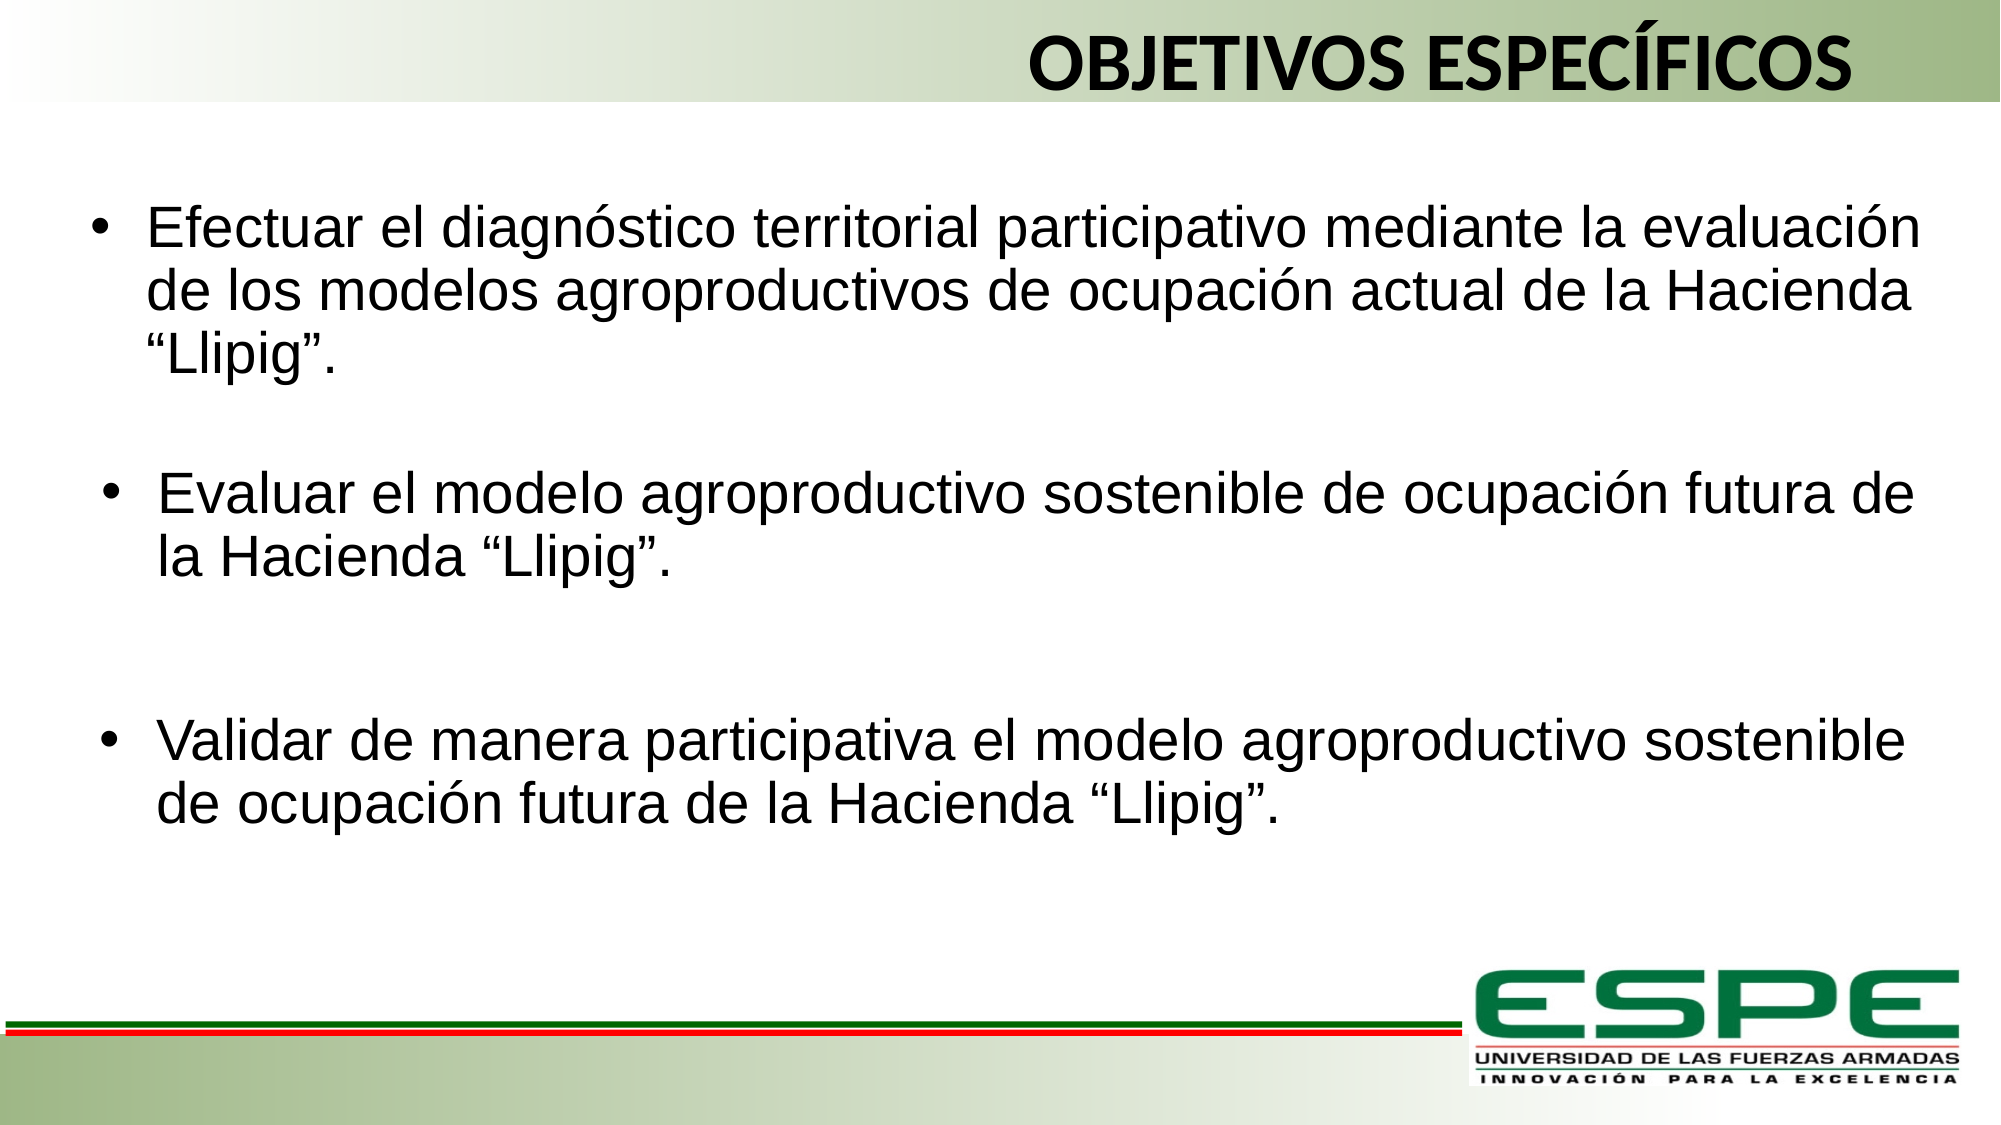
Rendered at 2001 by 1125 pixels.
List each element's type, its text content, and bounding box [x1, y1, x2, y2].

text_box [60, 216, 1960, 367]
picture [1469, 966, 1977, 1086]
text_box OBJETIVOS ESPECÍFICOS [1014, 0, 1896, 115]
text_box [60, 701, 1960, 846]
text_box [66, 442, 1962, 610]
